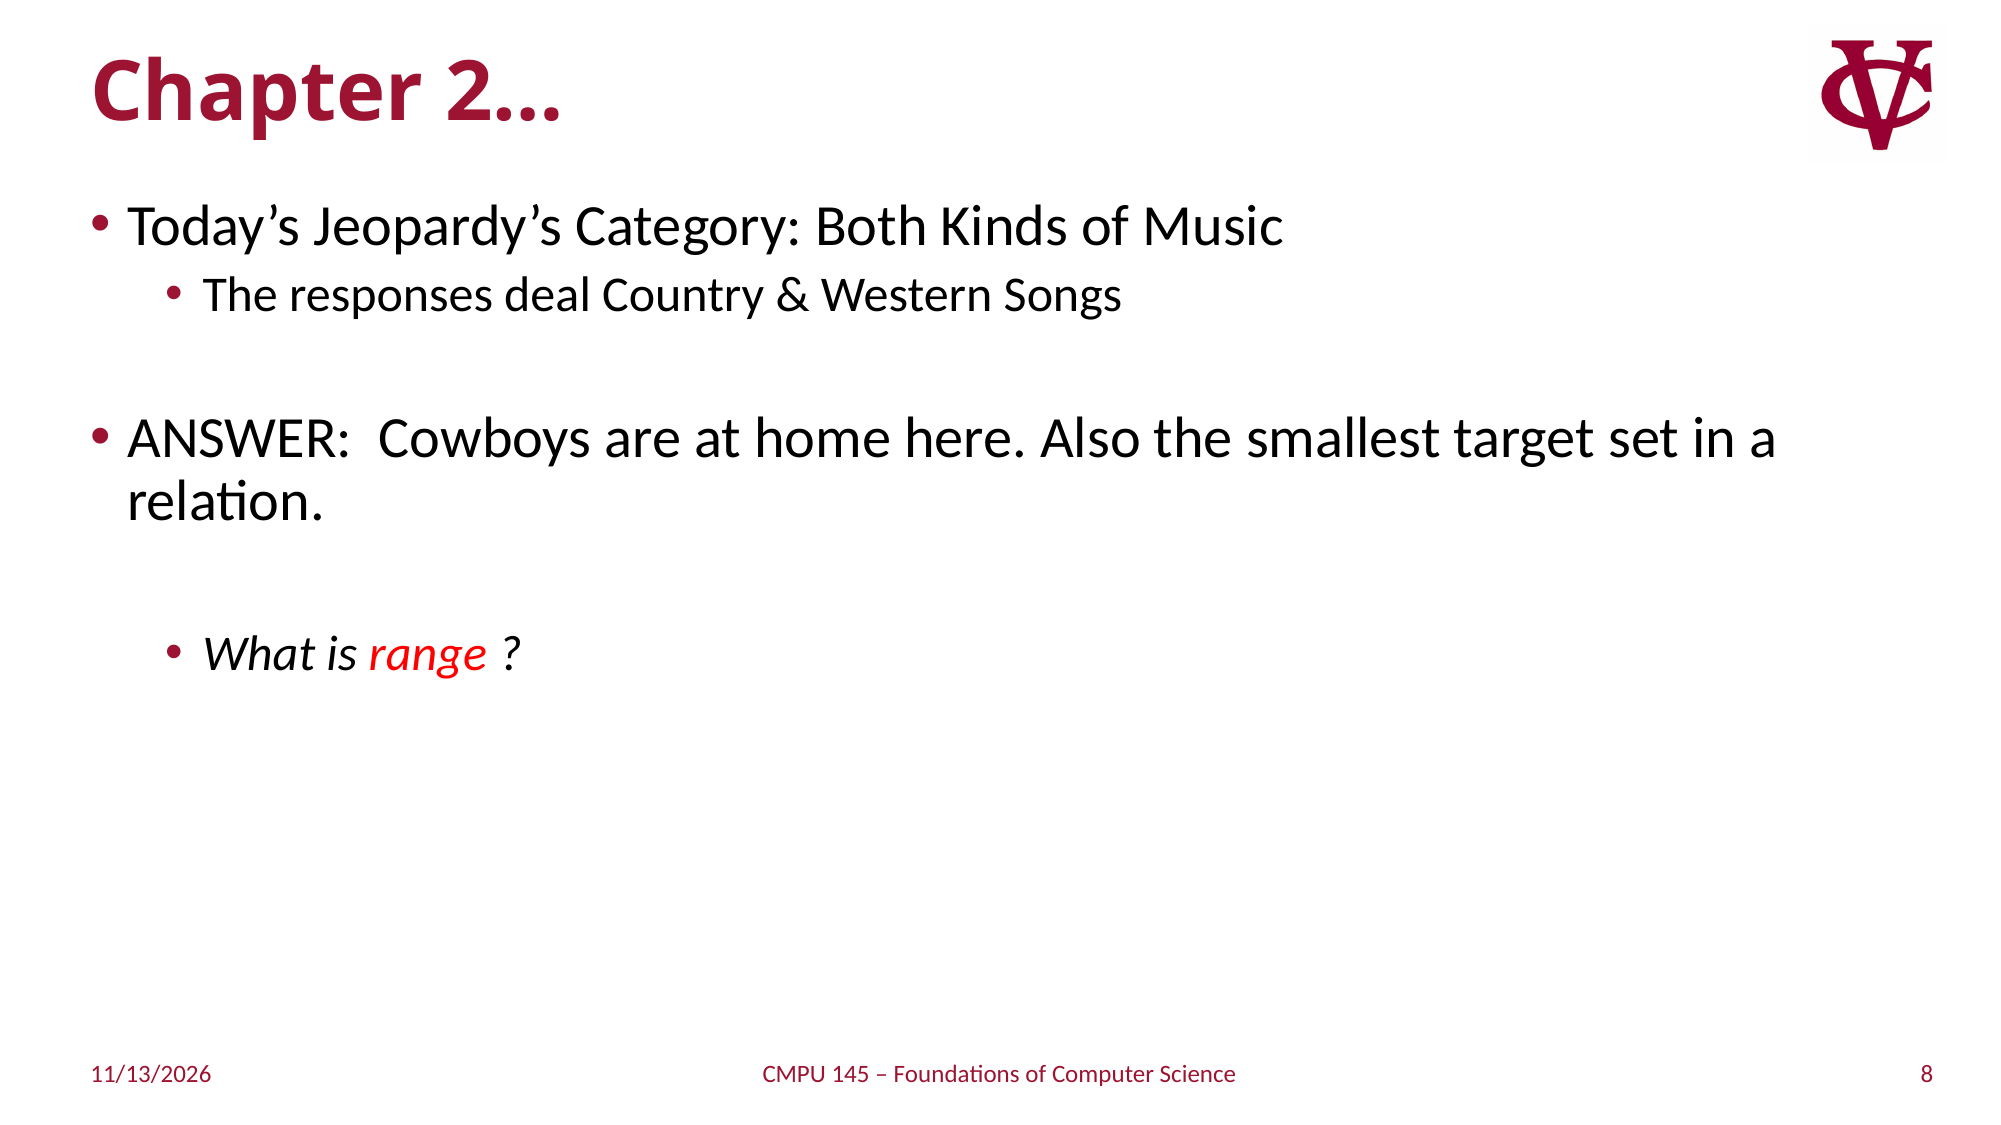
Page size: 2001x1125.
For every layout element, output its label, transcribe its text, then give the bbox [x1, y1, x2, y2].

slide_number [75, 1042, 640, 1103]
list Today’s Jeopardy’s Category: Both Kinds of Music The responses deal Country & Western Songs ANSWER: Cowboys are at home here. Also the smallest target set in a relation. What is range ? [75, 187, 1925, 1006]
footer CMPU 145 – Foundations of Computer Science [662, 1042, 1338, 1103]
picture [1809, 24, 1949, 164]
slide_number 8 [1384, 1042, 1949, 1103]
title Chapter 2… [75, 37, 1793, 151]
